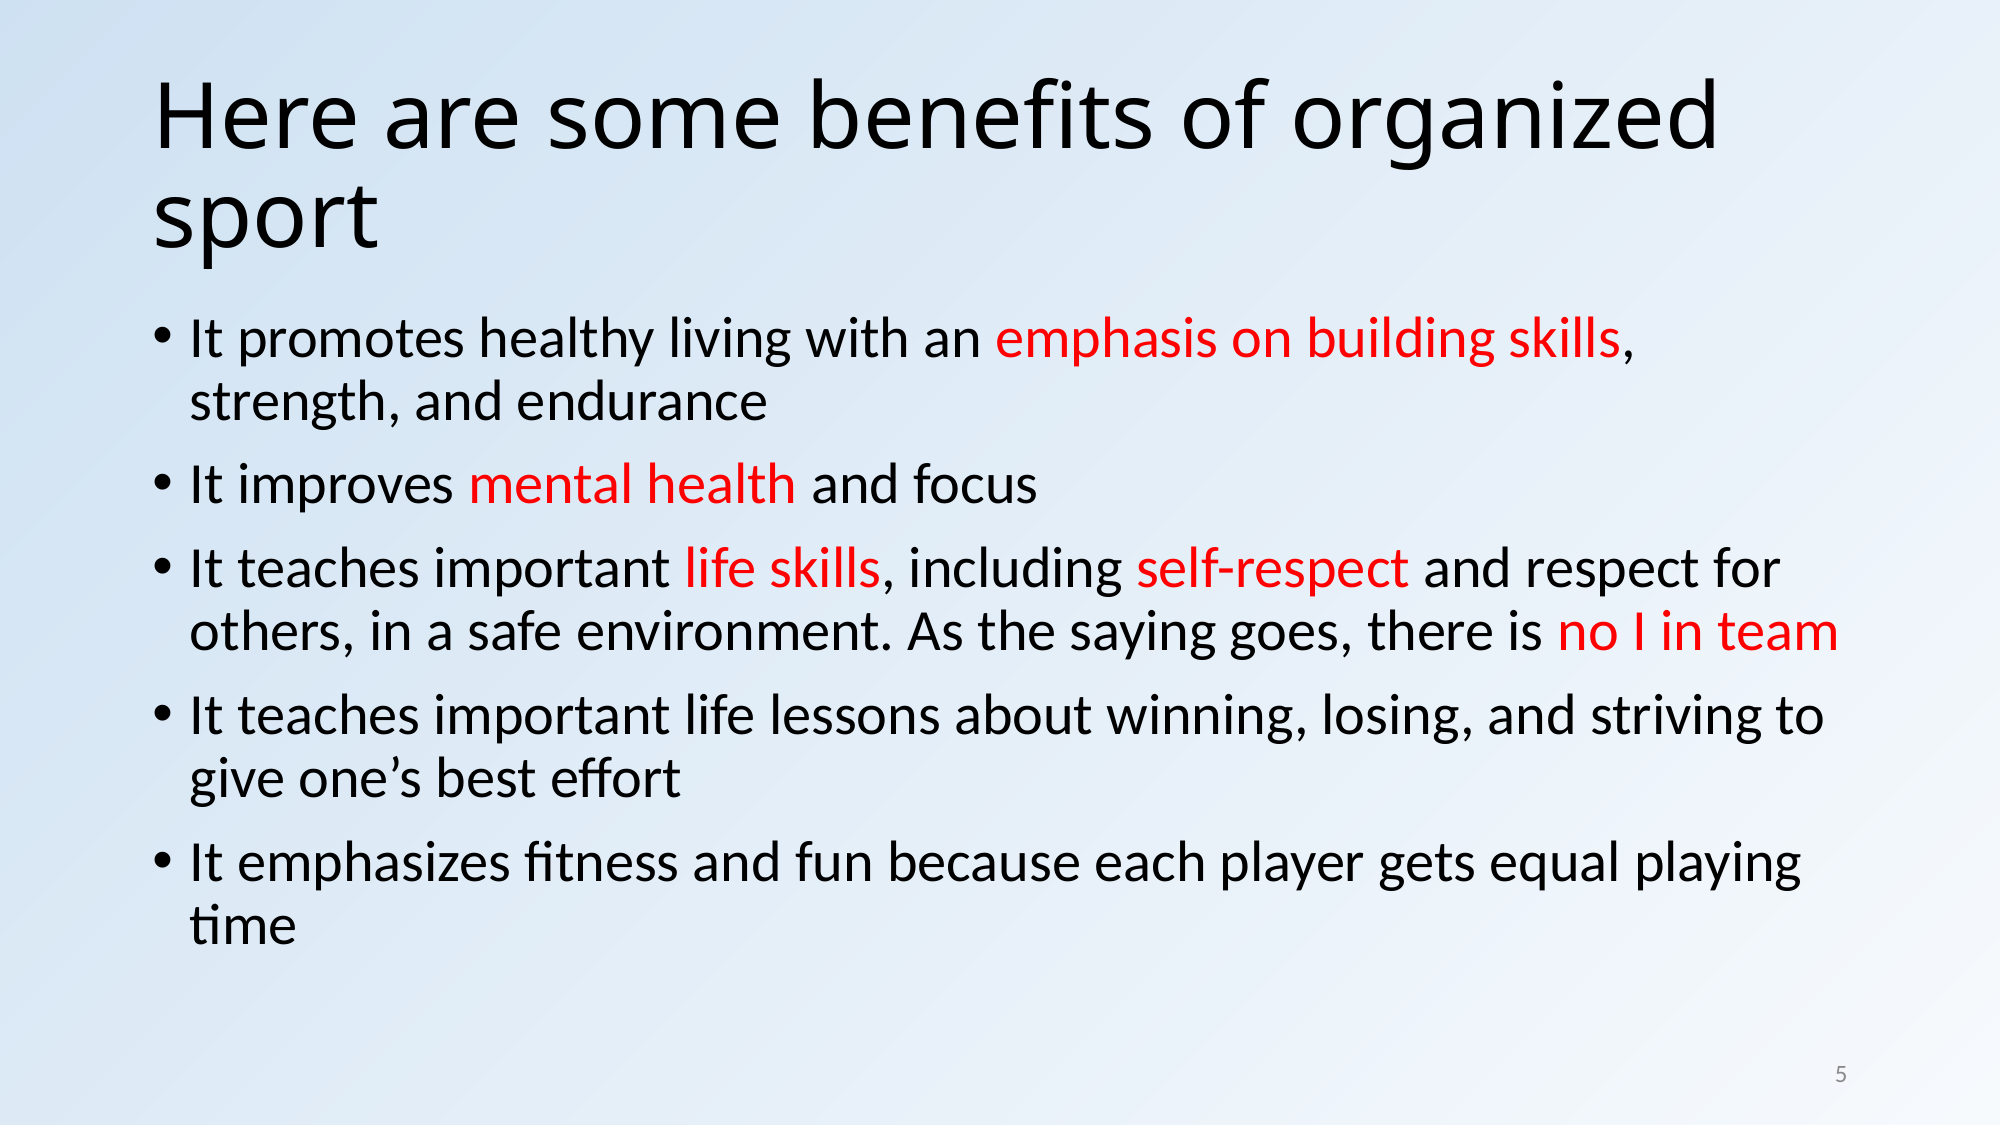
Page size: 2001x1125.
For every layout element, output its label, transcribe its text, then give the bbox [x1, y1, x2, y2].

title Here are some benefits of organized sport [137, 59, 1863, 278]
list It promotes healthy living with an emphasis on building skills, strength, and endurance It improves mental health and focus It teaches important life skills, including self-respect and respect for others, in a safe environment. As the saying goes, there is no I in team It teaches important life lessons about winning, losing, and striving to give one’s best effort It emphasizes fitness and fun because each player gets equal playing time [137, 299, 1863, 1014]
slide_number 5 [1412, 1042, 1863, 1103]
